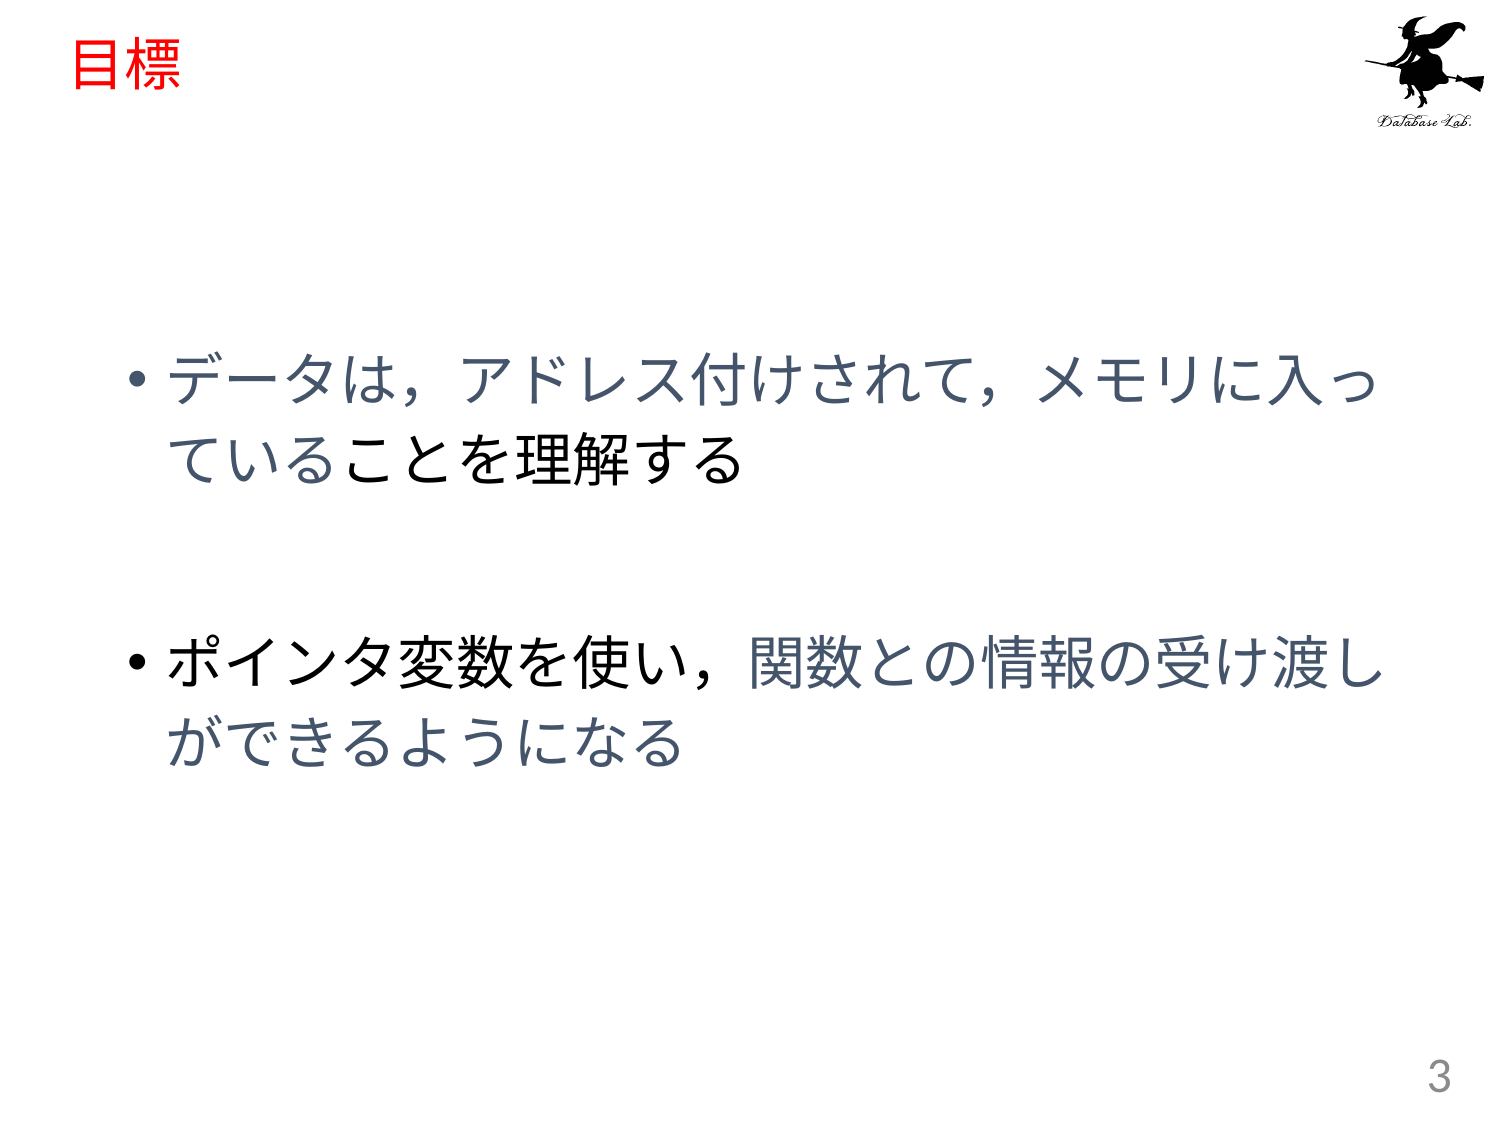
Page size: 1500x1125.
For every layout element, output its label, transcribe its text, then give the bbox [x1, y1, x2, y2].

slide_number 3 [1129, 1042, 1467, 1103]
title 目標 [52, 28, 1441, 106]
list データは，アドレス付けされて，メモリに入っていることを理解する ポインタ変数を使い，関数との情報の受け渡しができるようになる [112, 324, 1438, 950]
picture [1362, 14, 1486, 130]
